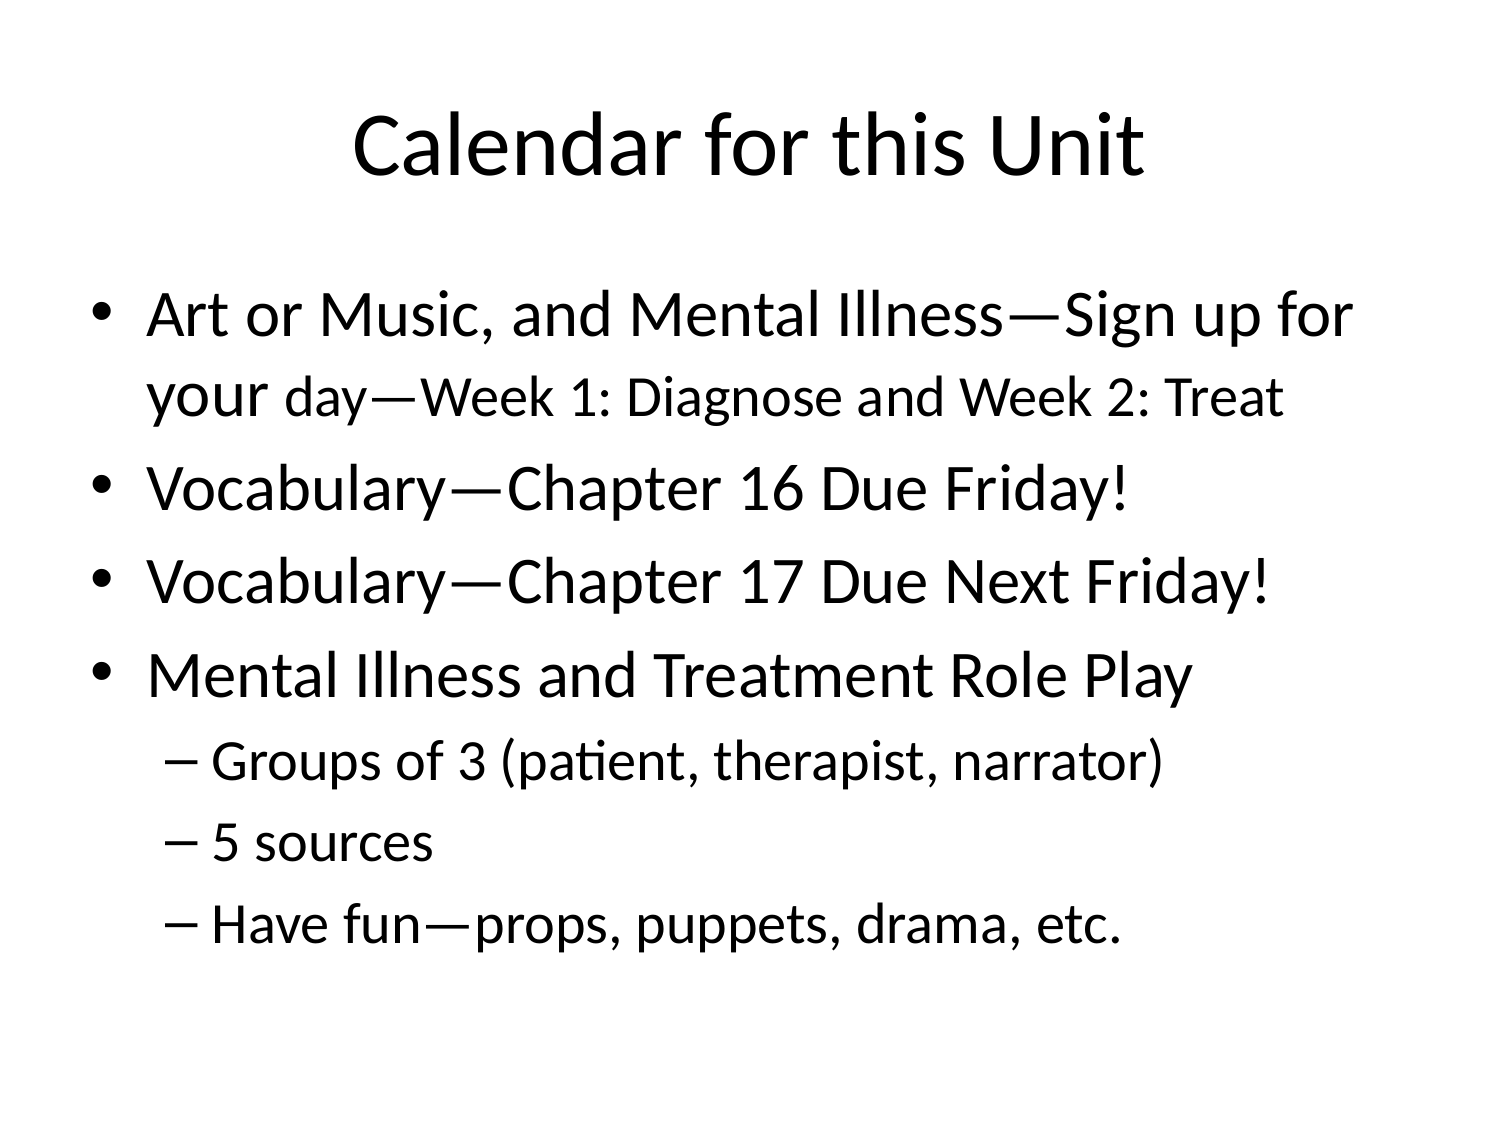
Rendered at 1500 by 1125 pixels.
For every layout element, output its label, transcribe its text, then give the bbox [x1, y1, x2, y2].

title Calendar for this Unit [75, 45, 1425, 233]
list Art or Music, and Mental Illness—Sign up for your day—Week 1: Diagnose and Week 2: Treat Vocabulary—Chapter 16 Due Friday! Vocabulary—Chapter 17 Due Next Friday! Mental Illness and Treatment Role Play Groups of 3 (patient, therapist, narrator) 5 sources Have fun—props, puppets, drama, etc. [75, 262, 1425, 1005]
